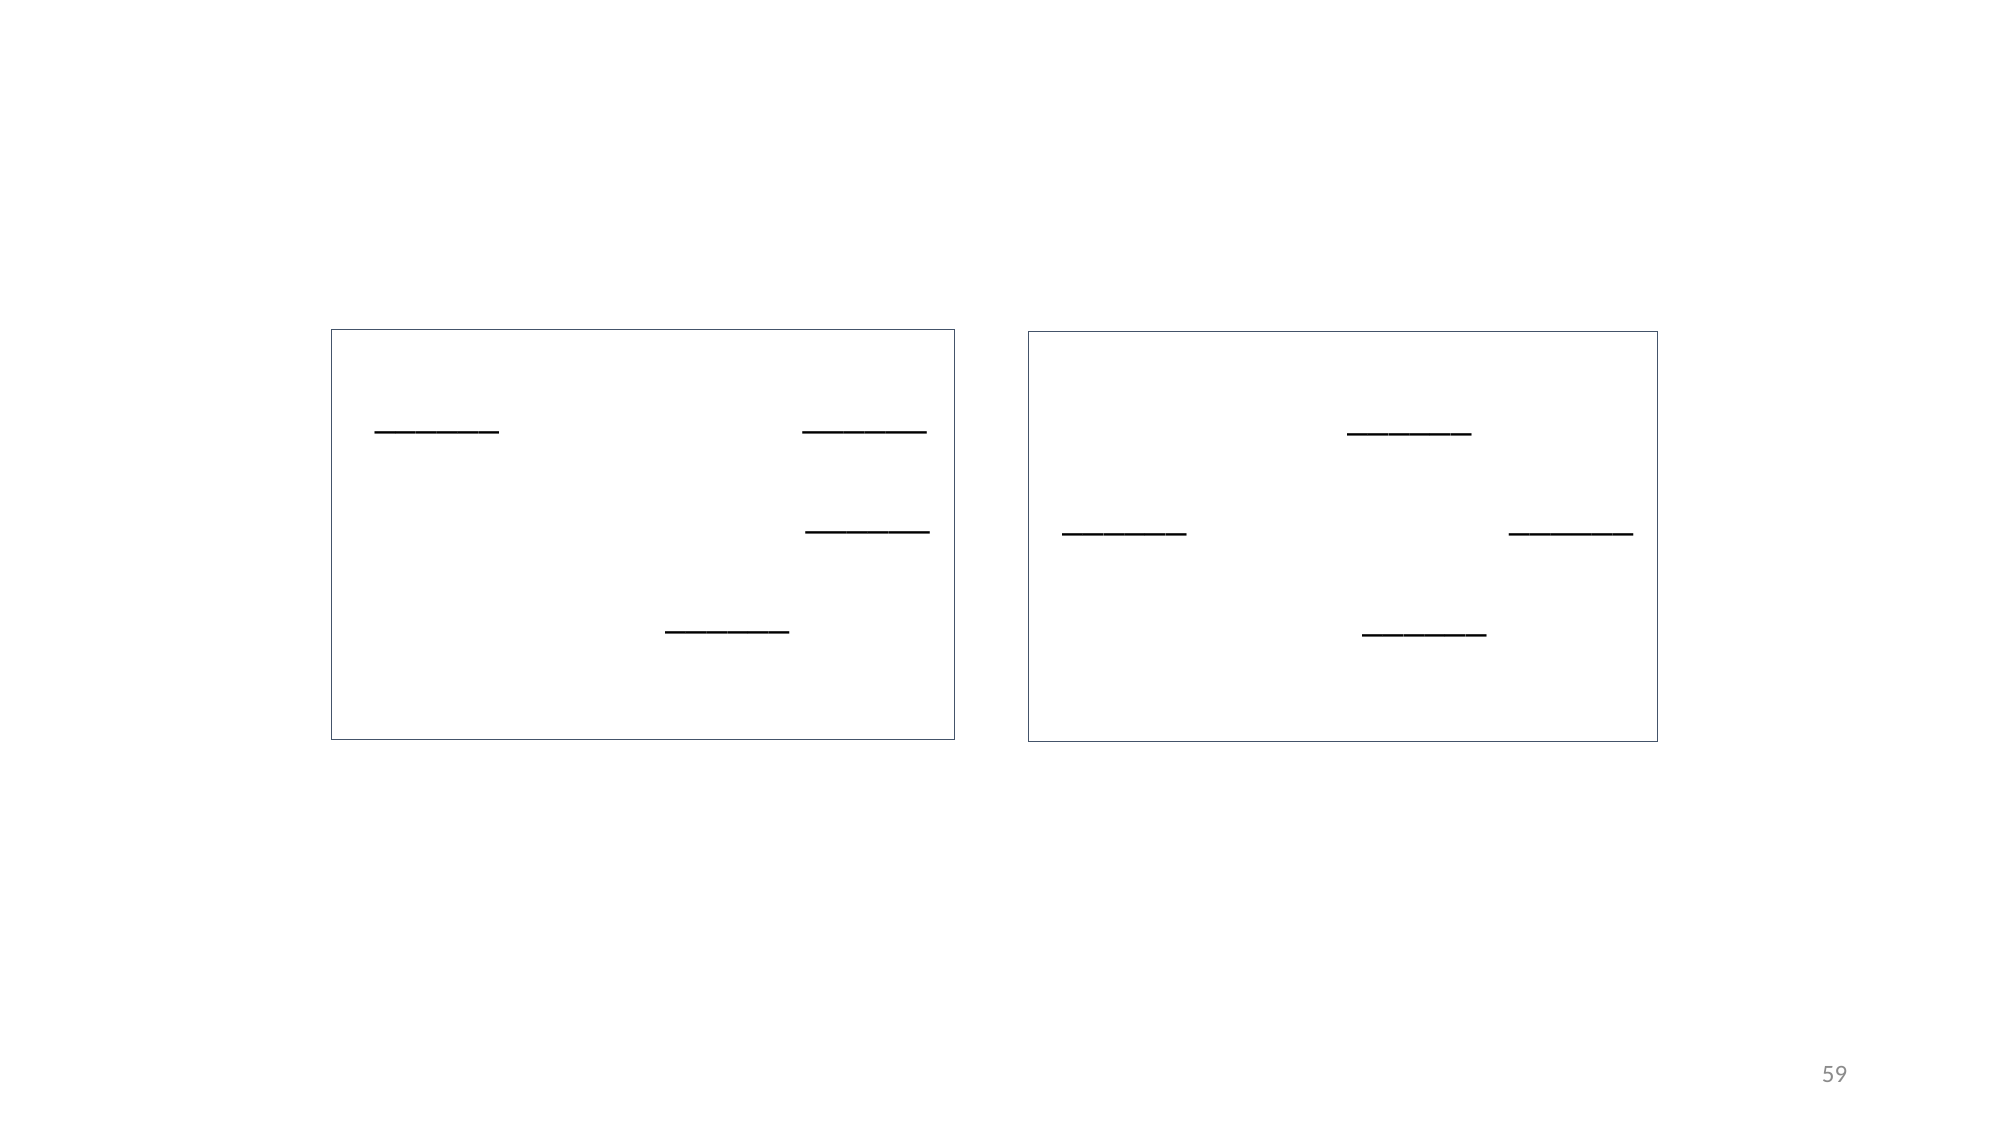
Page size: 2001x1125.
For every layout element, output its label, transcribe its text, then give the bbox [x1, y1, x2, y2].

text_box ______ ______ ______ ______ [331, 329, 955, 740]
text_box ______ ______ ______ ______ [1028, 331, 1658, 742]
slide_number 59 [1412, 1042, 1863, 1103]
